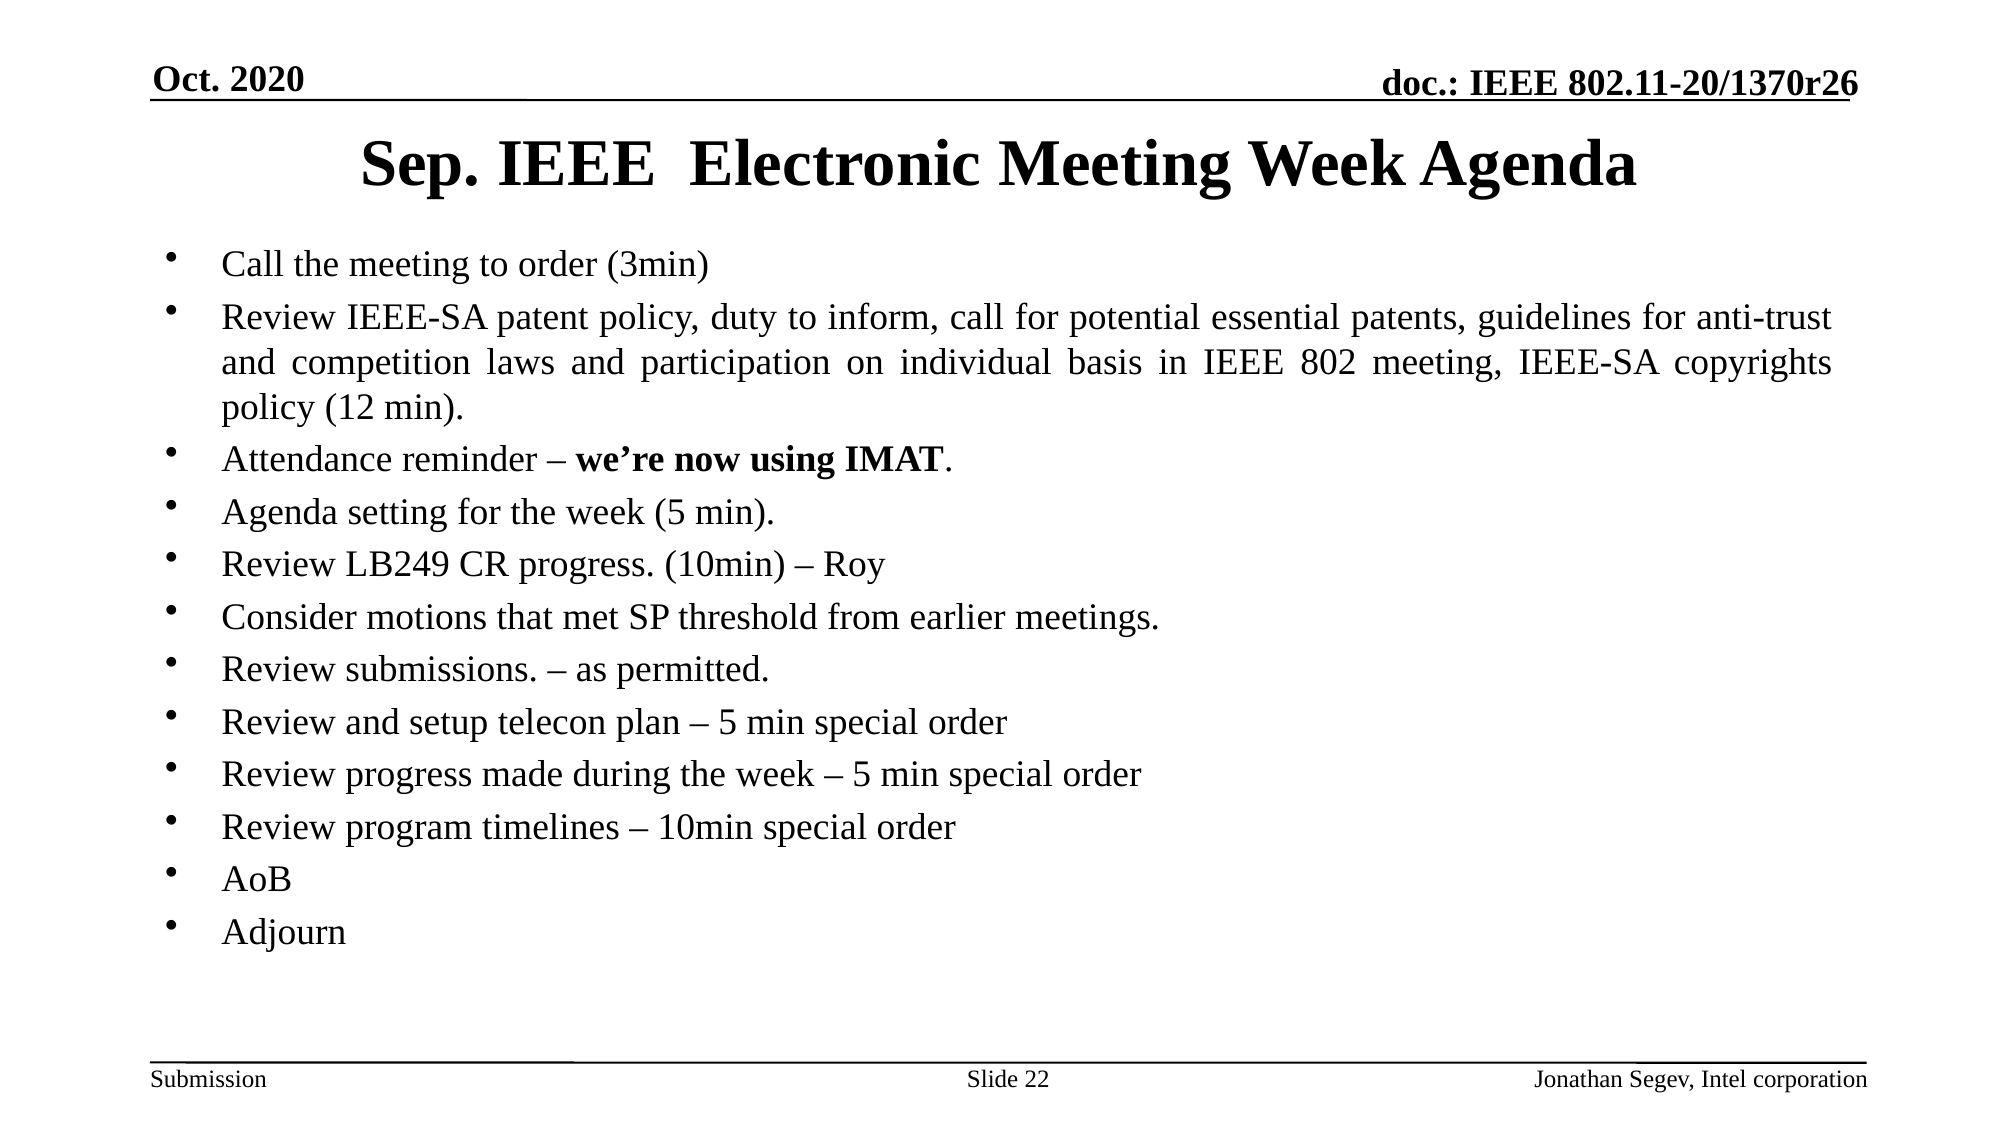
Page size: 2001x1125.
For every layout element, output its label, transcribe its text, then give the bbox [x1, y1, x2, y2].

slide_number Slide 22 [950, 1061, 1067, 1123]
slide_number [152, 54, 563, 100]
footer Jonathan Segev, Intel corporation [1171, 1061, 1869, 1093]
title Sep. IEEE Electronic Meeting Week Agenda [149, 112, 1850, 205]
list Call the meeting to order (3min) Review IEEE-SA patent policy, duty to inform, call for potential essential patents, guidelines for anti-trust and competition laws and participation on individual basis in IEEE 802 meeting, IEEE-SA copyrights policy (12 min). Attendance reminder – we’re now using IMAT. Agenda setting for the week (5 min). Review LB249 CR progress. (10min) – Roy Consider motions that met SP threshold from earlier meetings. Review submissions. – as permitted. Review and setup telecon plan – 5 min special order Review progress made during the week – 5 min special order Review program timelines – 10min special order AoB Adjourn [149, 231, 1850, 1000]
